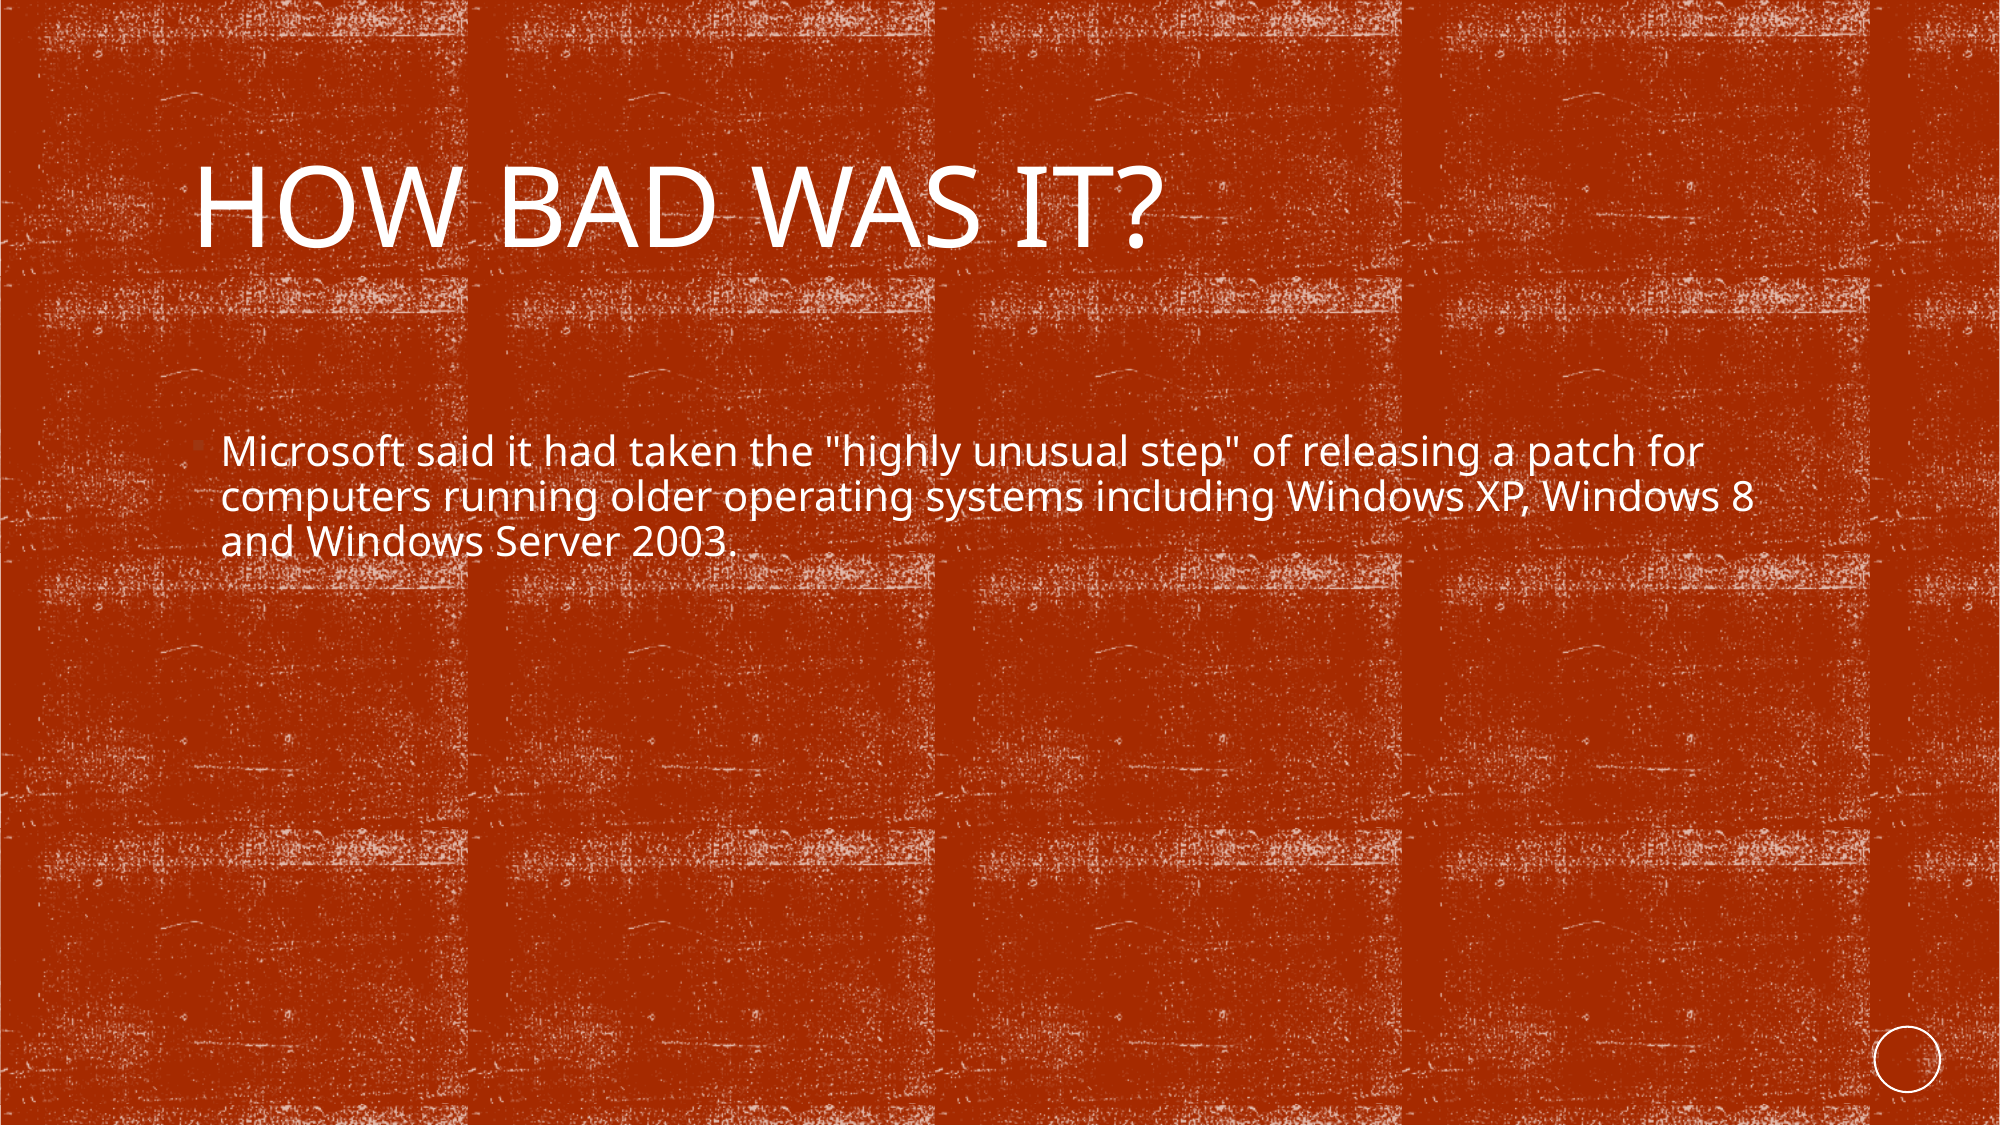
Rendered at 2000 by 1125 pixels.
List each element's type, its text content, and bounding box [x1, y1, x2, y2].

title How bad was it? [175, 79, 1825, 344]
text_box [1874, 1026, 1941, 1093]
list Microsoft said it had taken the "highly unusual step" of releasing a patch for computers running older operating systems including Windows XP, Windows 8 and Windows Server 2003. [175, 348, 1825, 1013]
text_box [1869, 1021, 1945, 1097]
text_box [0, 0, 2000, 1125]
